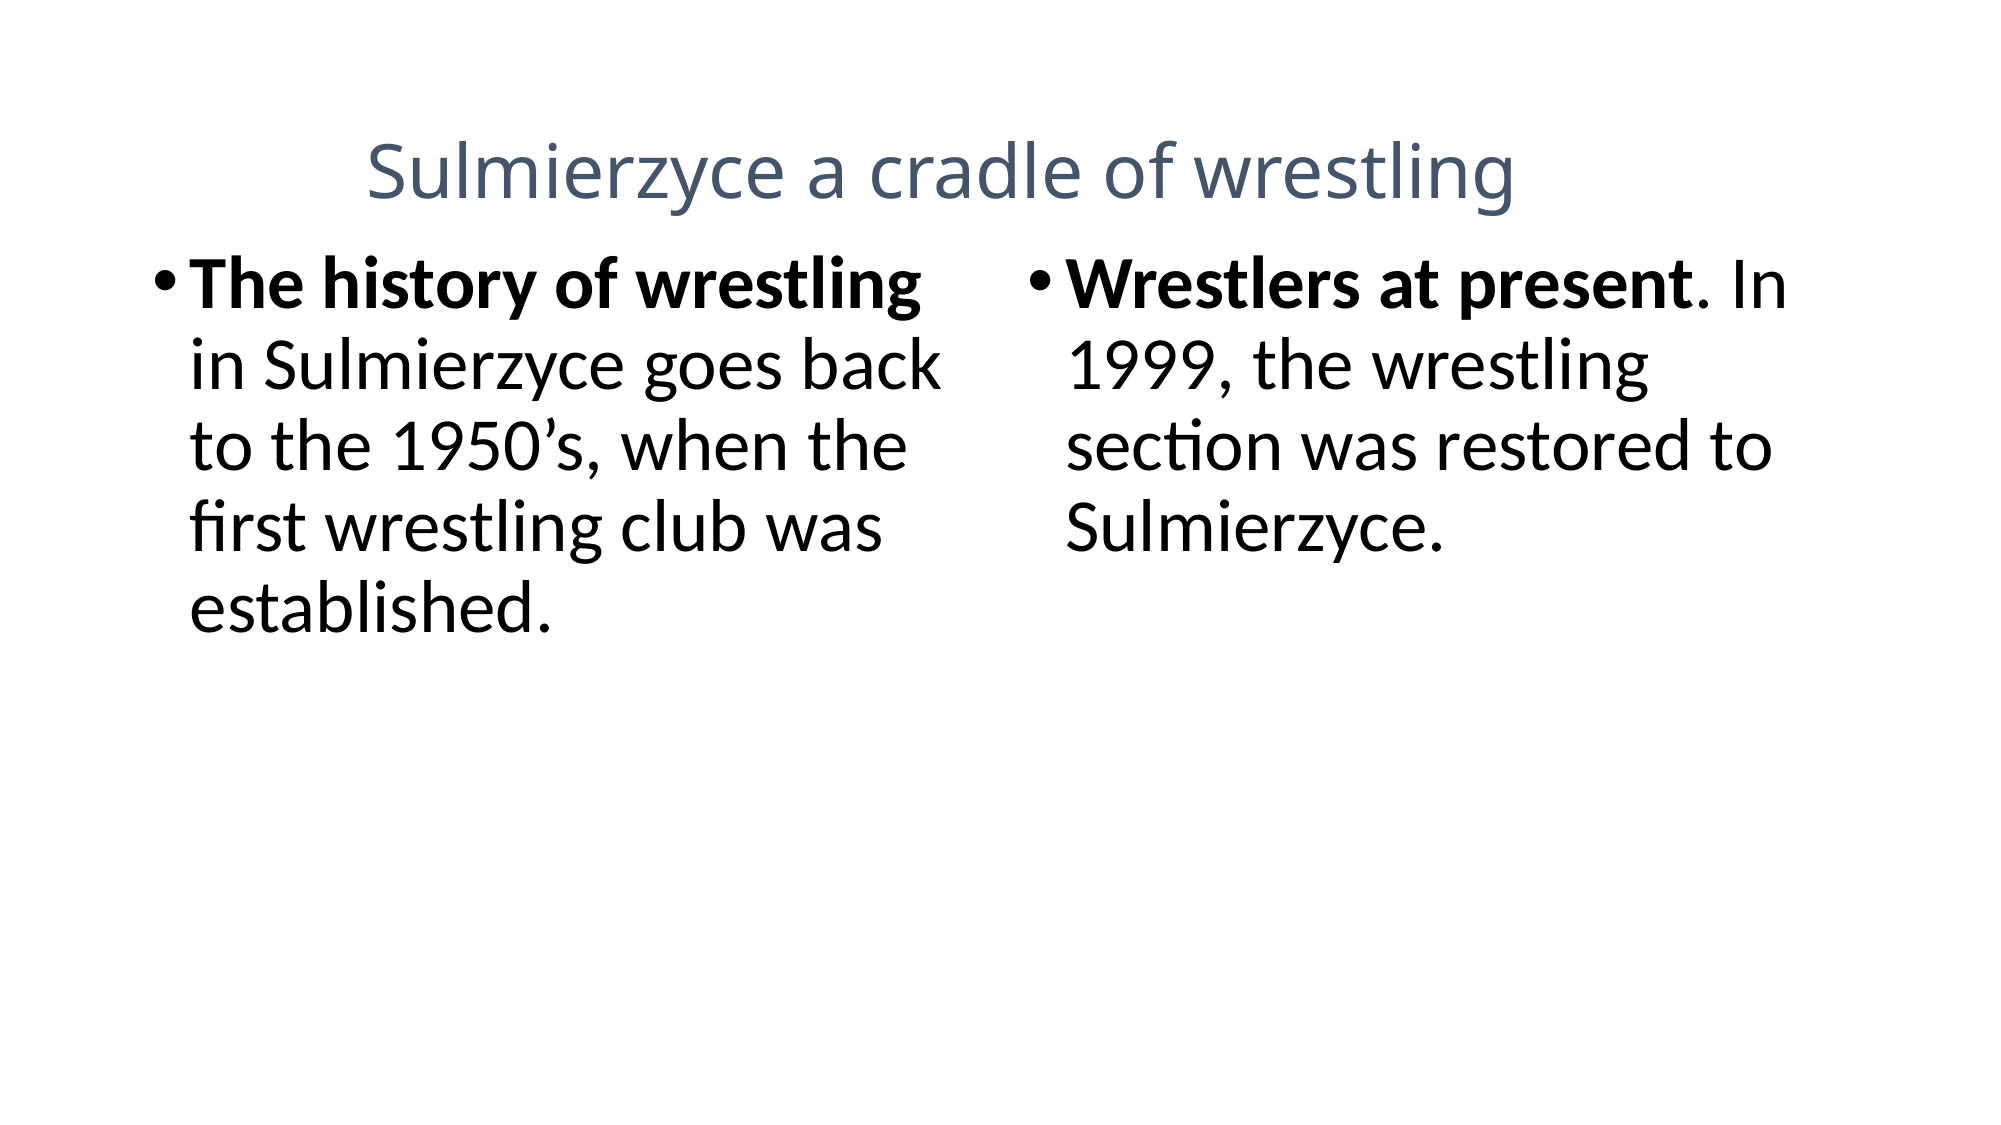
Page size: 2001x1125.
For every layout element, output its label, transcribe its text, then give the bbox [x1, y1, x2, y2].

list The history of wrestling in Sulmierzyce goes back to the 1950’s, when the first wrestling club was established. [137, 236, 988, 1014]
title Sulmierzyce a cradle of wrestling [137, 59, 1863, 278]
list Wrestlers at present. In 1999, the wrestling section was restored to Sulmierzyce. [1012, 236, 1863, 1014]
